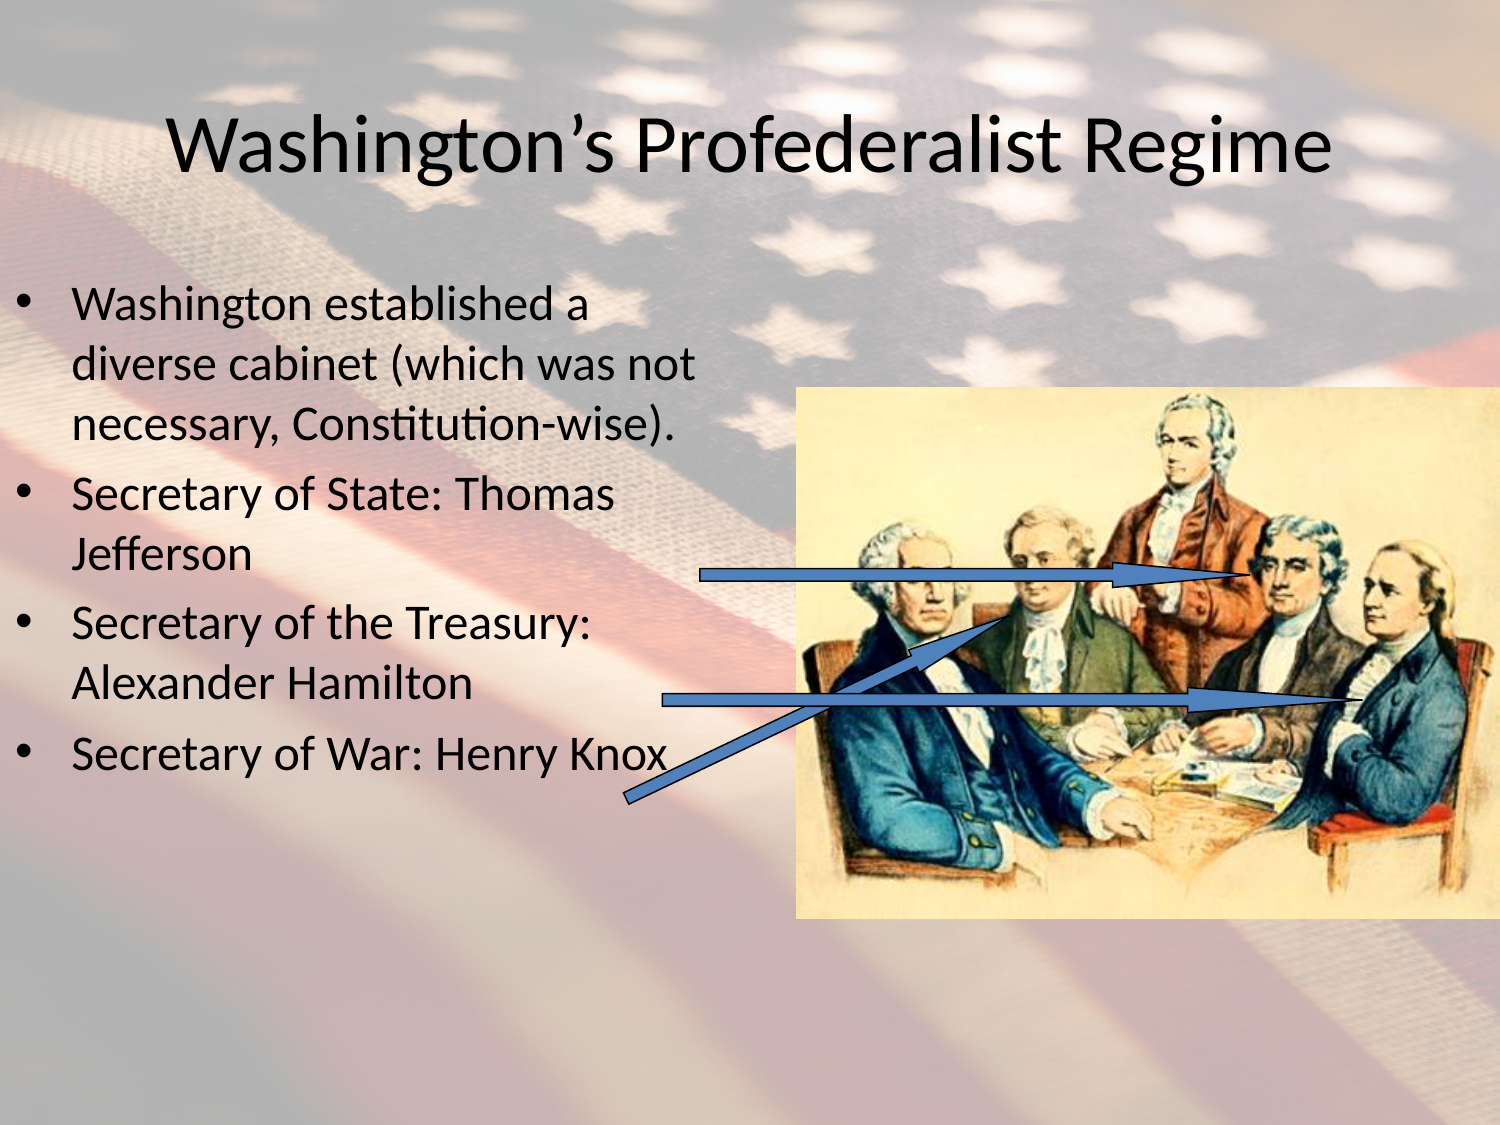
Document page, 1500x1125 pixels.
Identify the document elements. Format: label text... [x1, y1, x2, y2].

picture [796, 387, 1500, 919]
title Washington’s Profederalist Regime [75, 45, 1425, 233]
text_box [623, 712, 791, 805]
list Washington established a diverse cabinet (which was not necessary, Constitution-wise). Secretary of State: Thomas Jefferson Secretary of the Treasury: Alexander Hamilton Secretary of War: Henry Knox [0, 262, 738, 1005]
text_box [662, 693, 791, 707]
text_box [699, 568, 791, 582]
